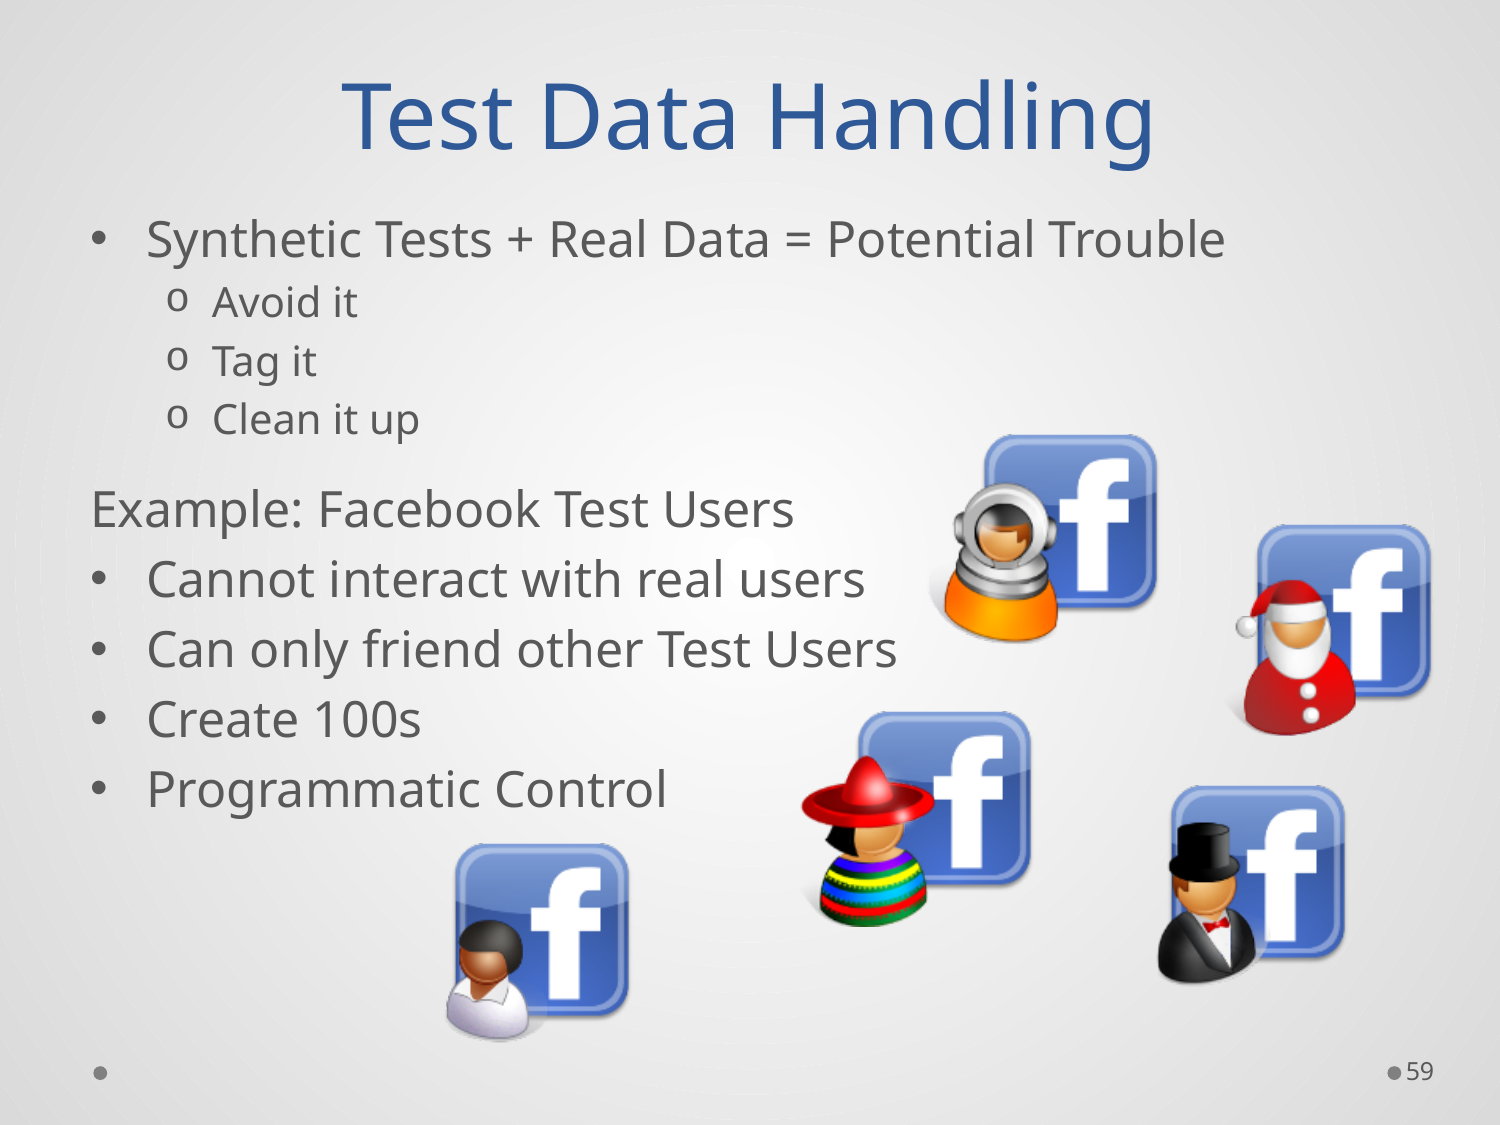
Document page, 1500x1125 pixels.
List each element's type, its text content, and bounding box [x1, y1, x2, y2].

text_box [1208, 520, 1439, 747]
title Test Data Handling [75, 12, 1425, 175]
list Synthetic Tests + Real Data = Potential Trouble Avoid it Tag it Clean it up Example: Facebook Test Users Cannot interact with real users Can only friend other Test Users Create 100s Programmatic Control [75, 200, 1275, 1005]
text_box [912, 430, 1166, 655]
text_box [428, 839, 637, 1047]
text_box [1120, 780, 1353, 991]
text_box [782, 707, 1039, 927]
slide_number 59 [1401, 1042, 1494, 1103]
